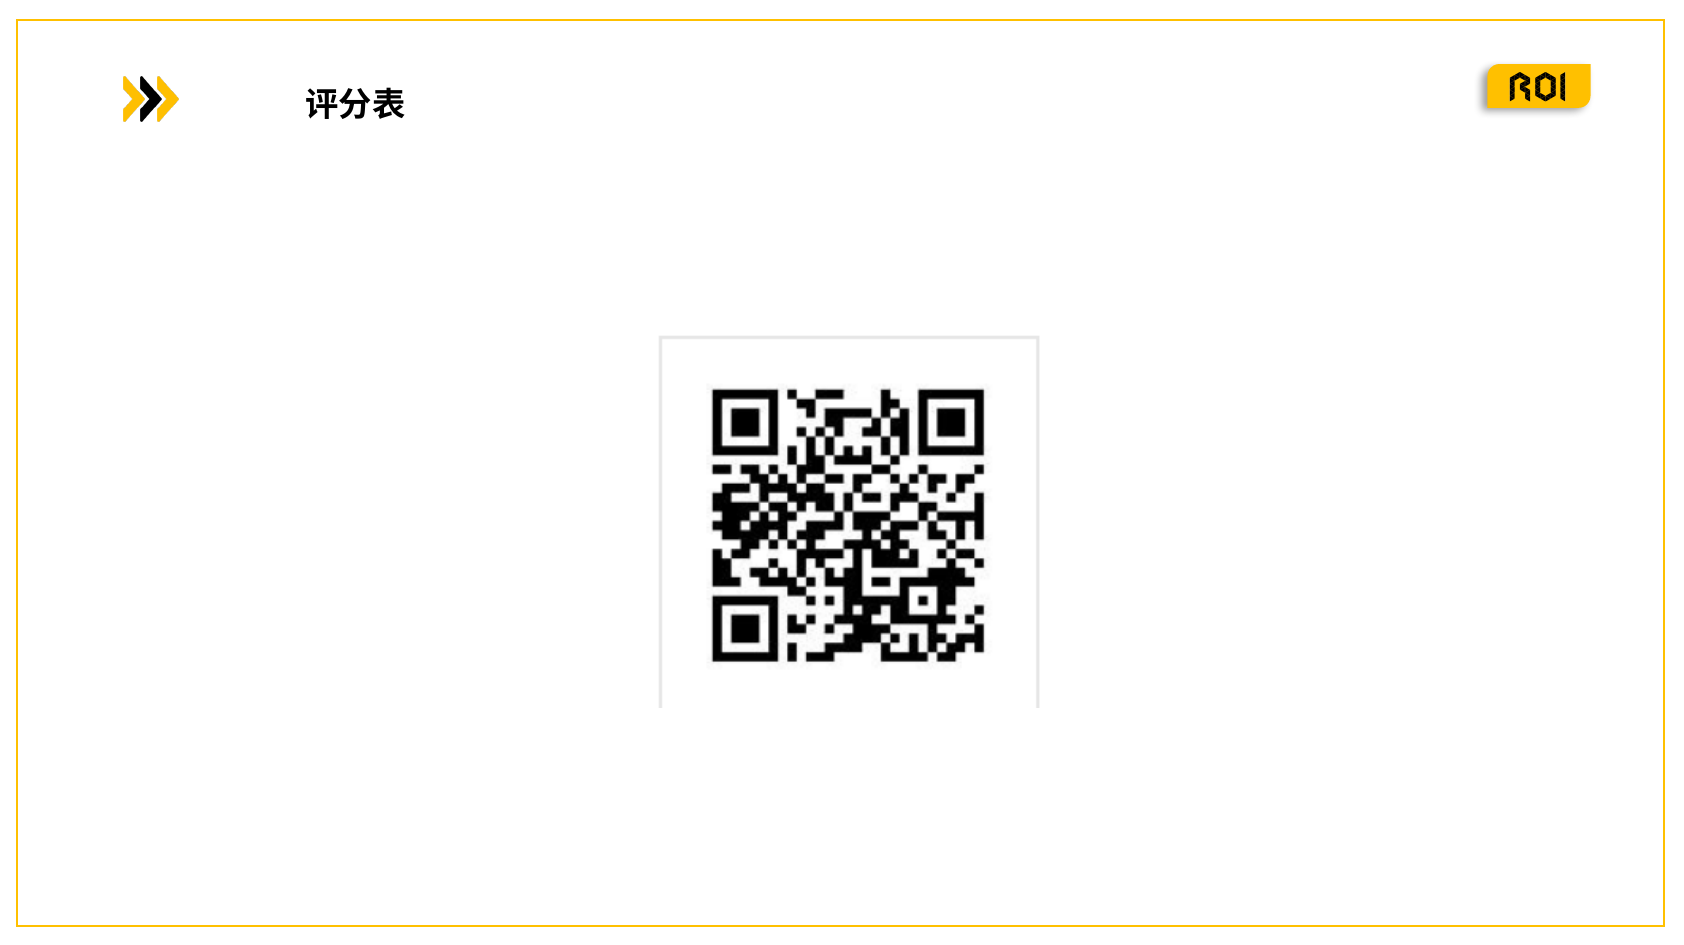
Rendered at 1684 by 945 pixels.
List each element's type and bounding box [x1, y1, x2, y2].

text_box [1487, 64, 1591, 108]
text_box [123, 76, 180, 122]
text_box [16, 19, 1665, 927]
picture [637, 325, 1046, 708]
